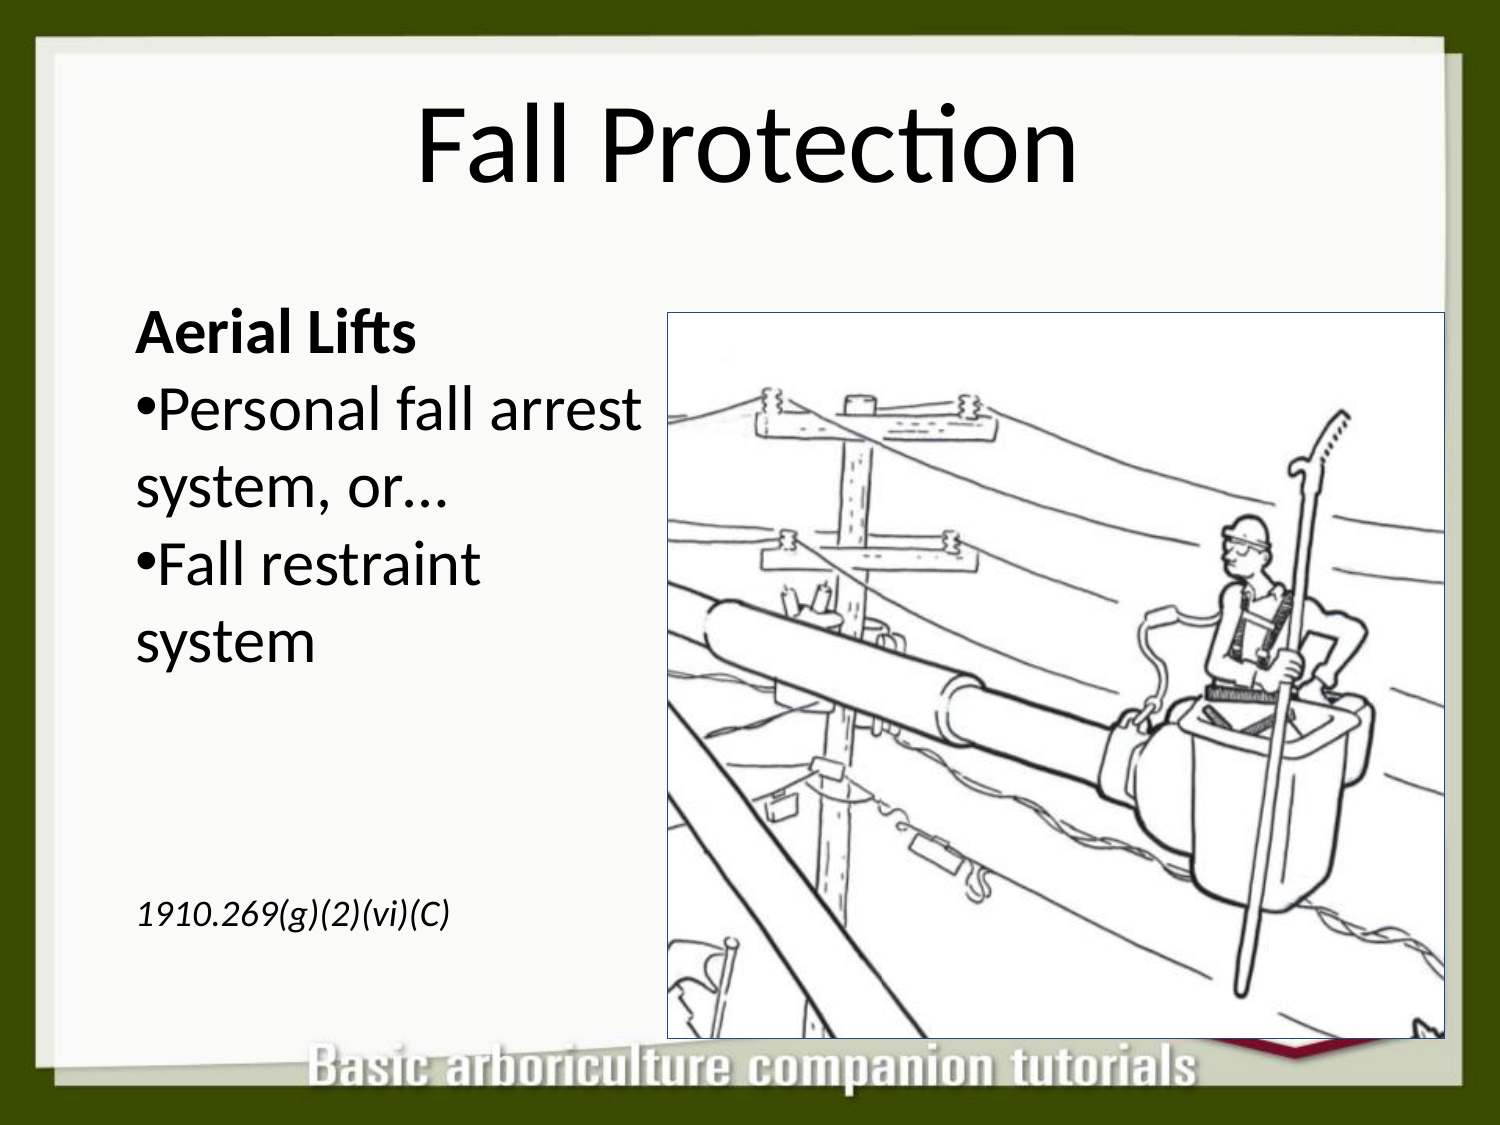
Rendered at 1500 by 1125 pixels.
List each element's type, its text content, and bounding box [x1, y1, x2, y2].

picture [0, 0, 1500, 1125]
title Fall Protection [140, 70, 1357, 206]
list Aerial Lifts Personal fall arrest system, or… Fall restraint system 1910.269(g)(2)(vi)(C) [119, 281, 680, 941]
